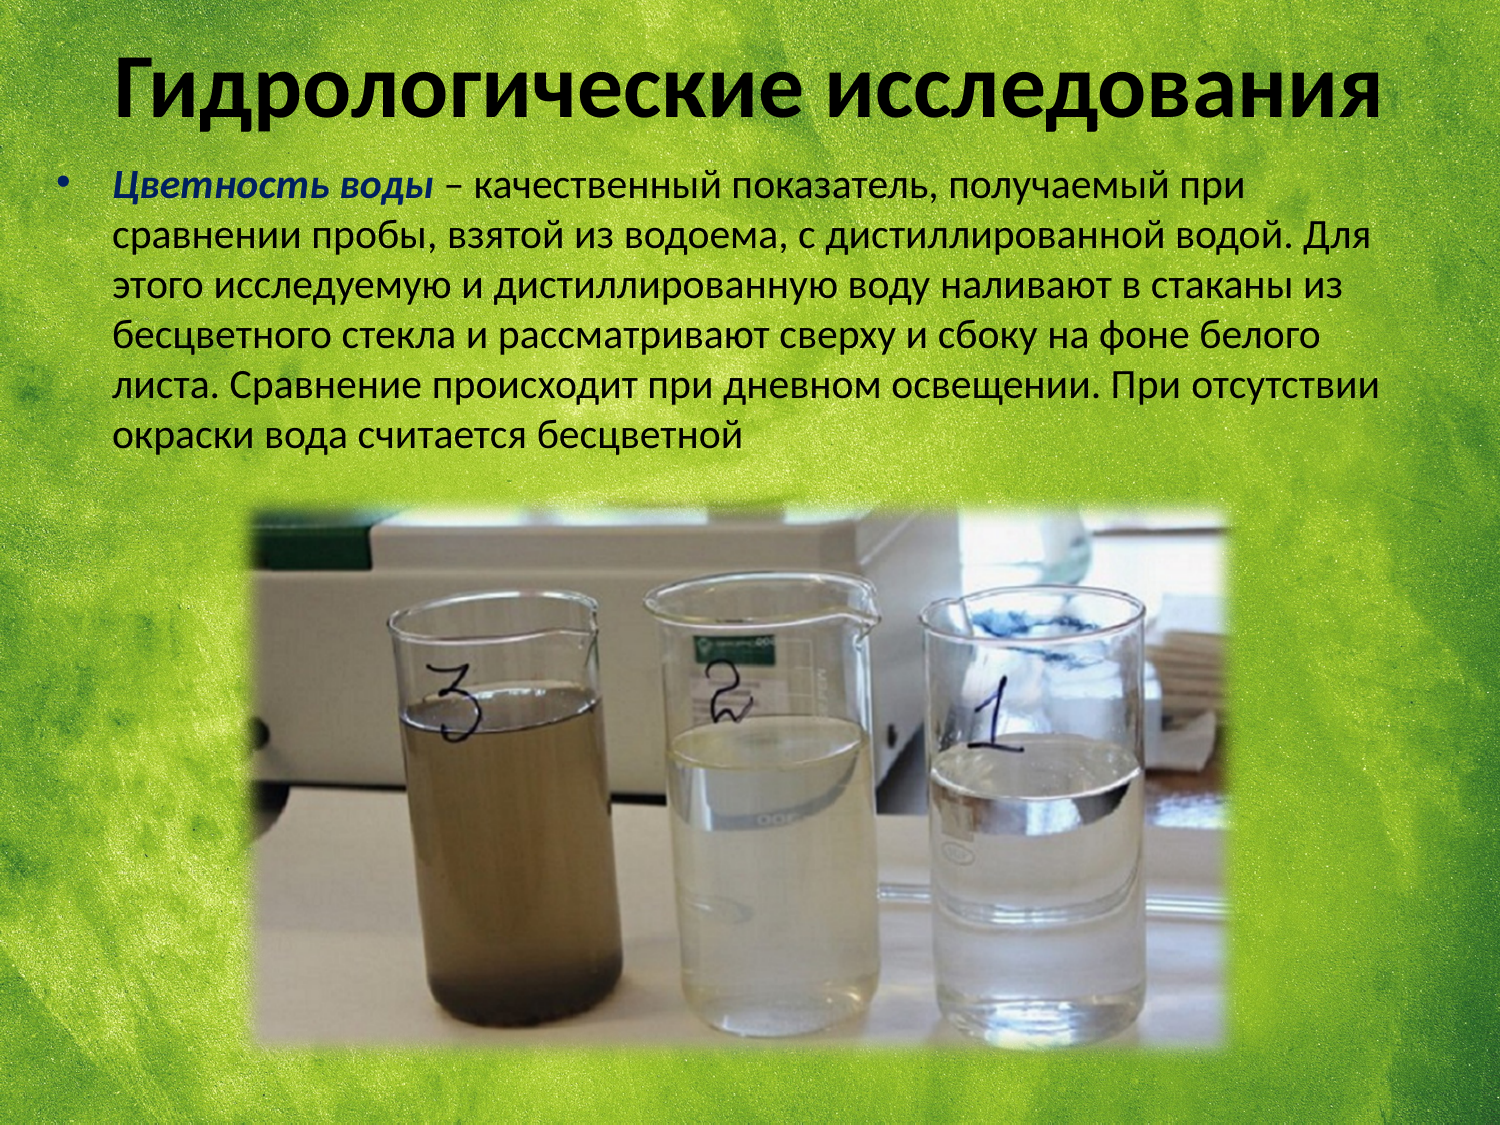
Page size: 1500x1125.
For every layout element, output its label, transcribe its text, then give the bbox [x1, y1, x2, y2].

text_box Цветность воды – качественный показатель, получаемый при сравнении пробы, взятой из водоема, с дистиллированной водой. Для этого исследуемую и дистиллированную воду наливают в стаканы из бесцветного стекла и рассматривают сверху и сбоку на фоне белого листа. Сравнение происходит при дневном освещении. При отсутствии окраски вода считается бесцветной [41, 172, 1436, 464]
picture [232, 491, 1244, 1067]
text_box Гидрологические исследования [0, 18, 1500, 172]
